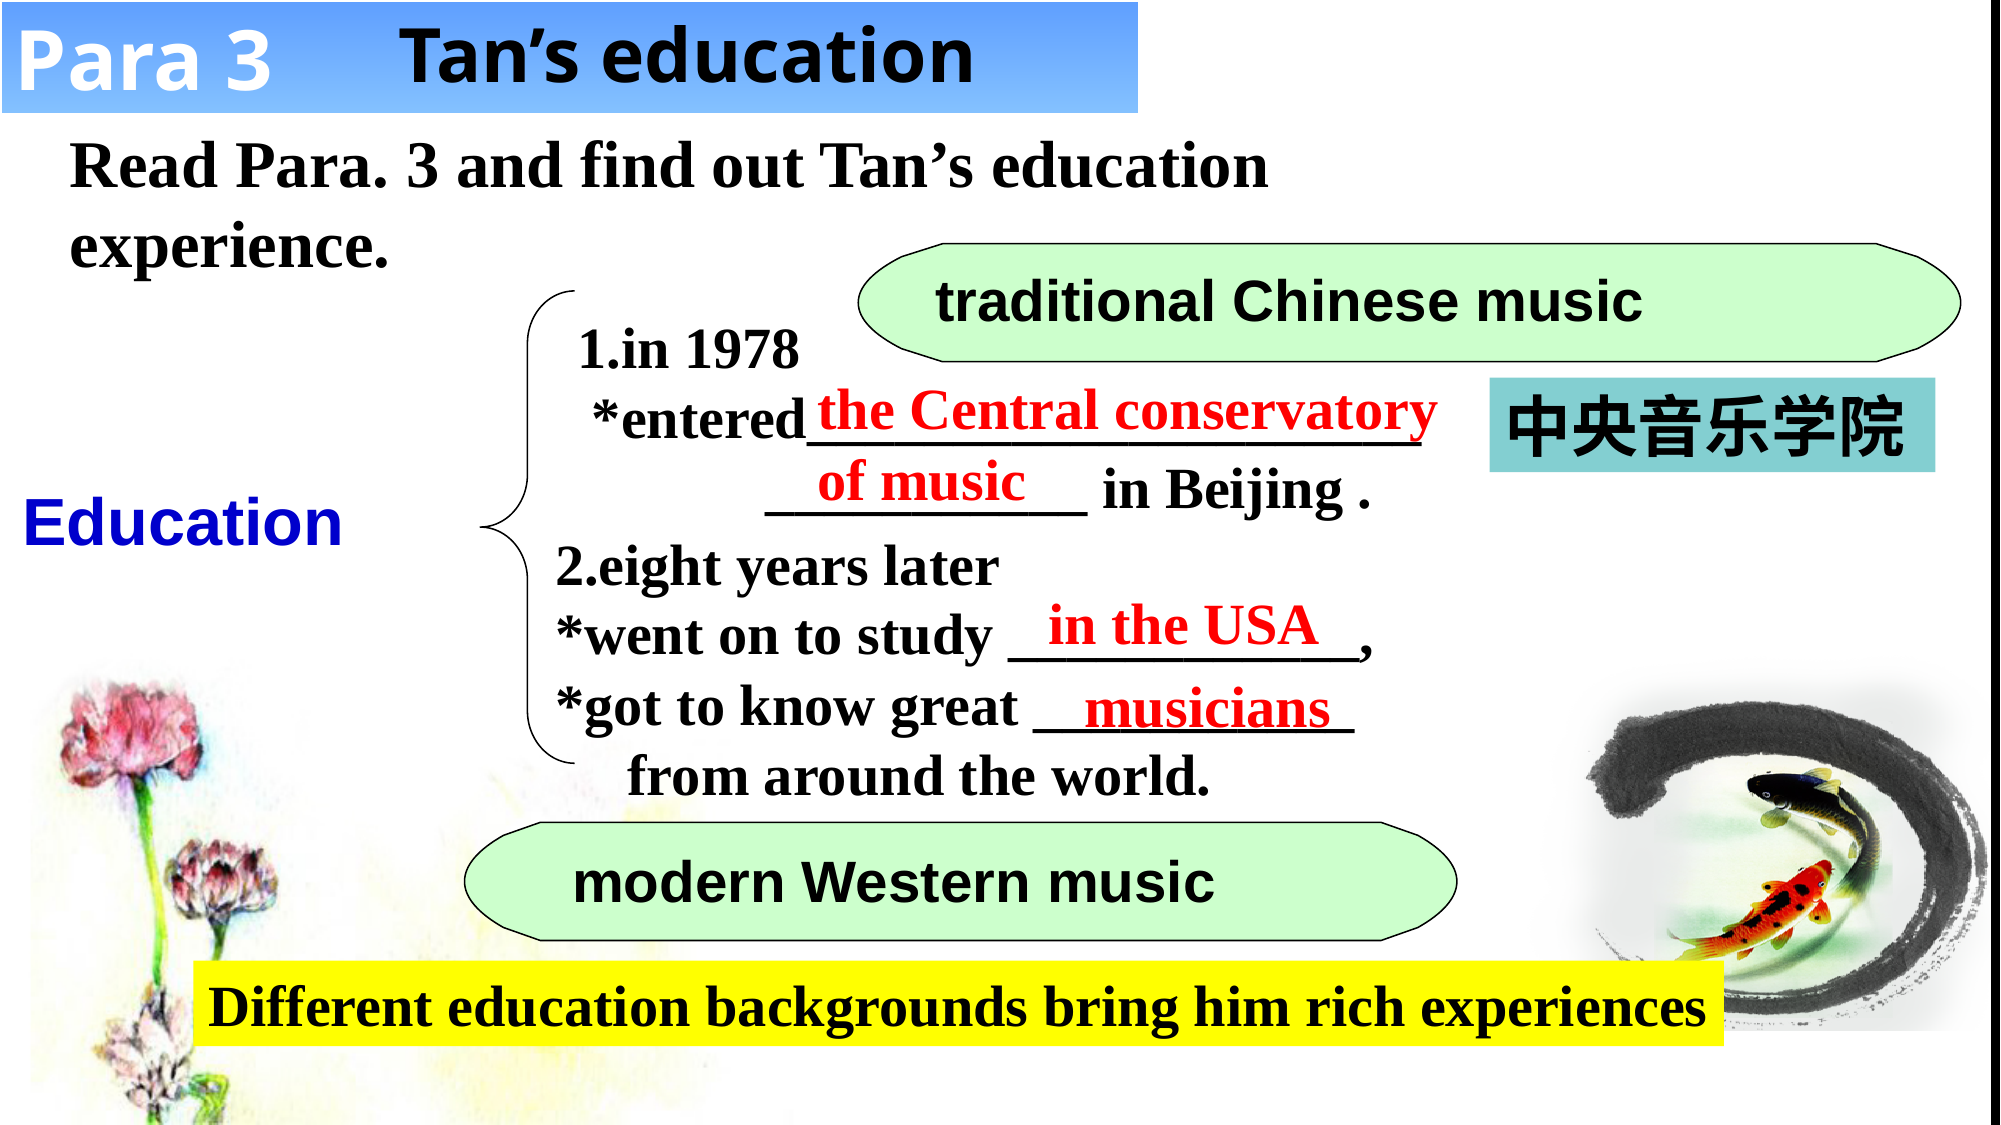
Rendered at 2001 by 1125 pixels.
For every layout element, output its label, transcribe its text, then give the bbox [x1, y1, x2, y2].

text_box Read Para. 3 and find out Tan’s education experience. [1991, 113, 2000, 289]
text_box [1991, 0, 2000, 113]
text_box [1991, 289, 2000, 1125]
picture [0, 0, 1991, 1125]
